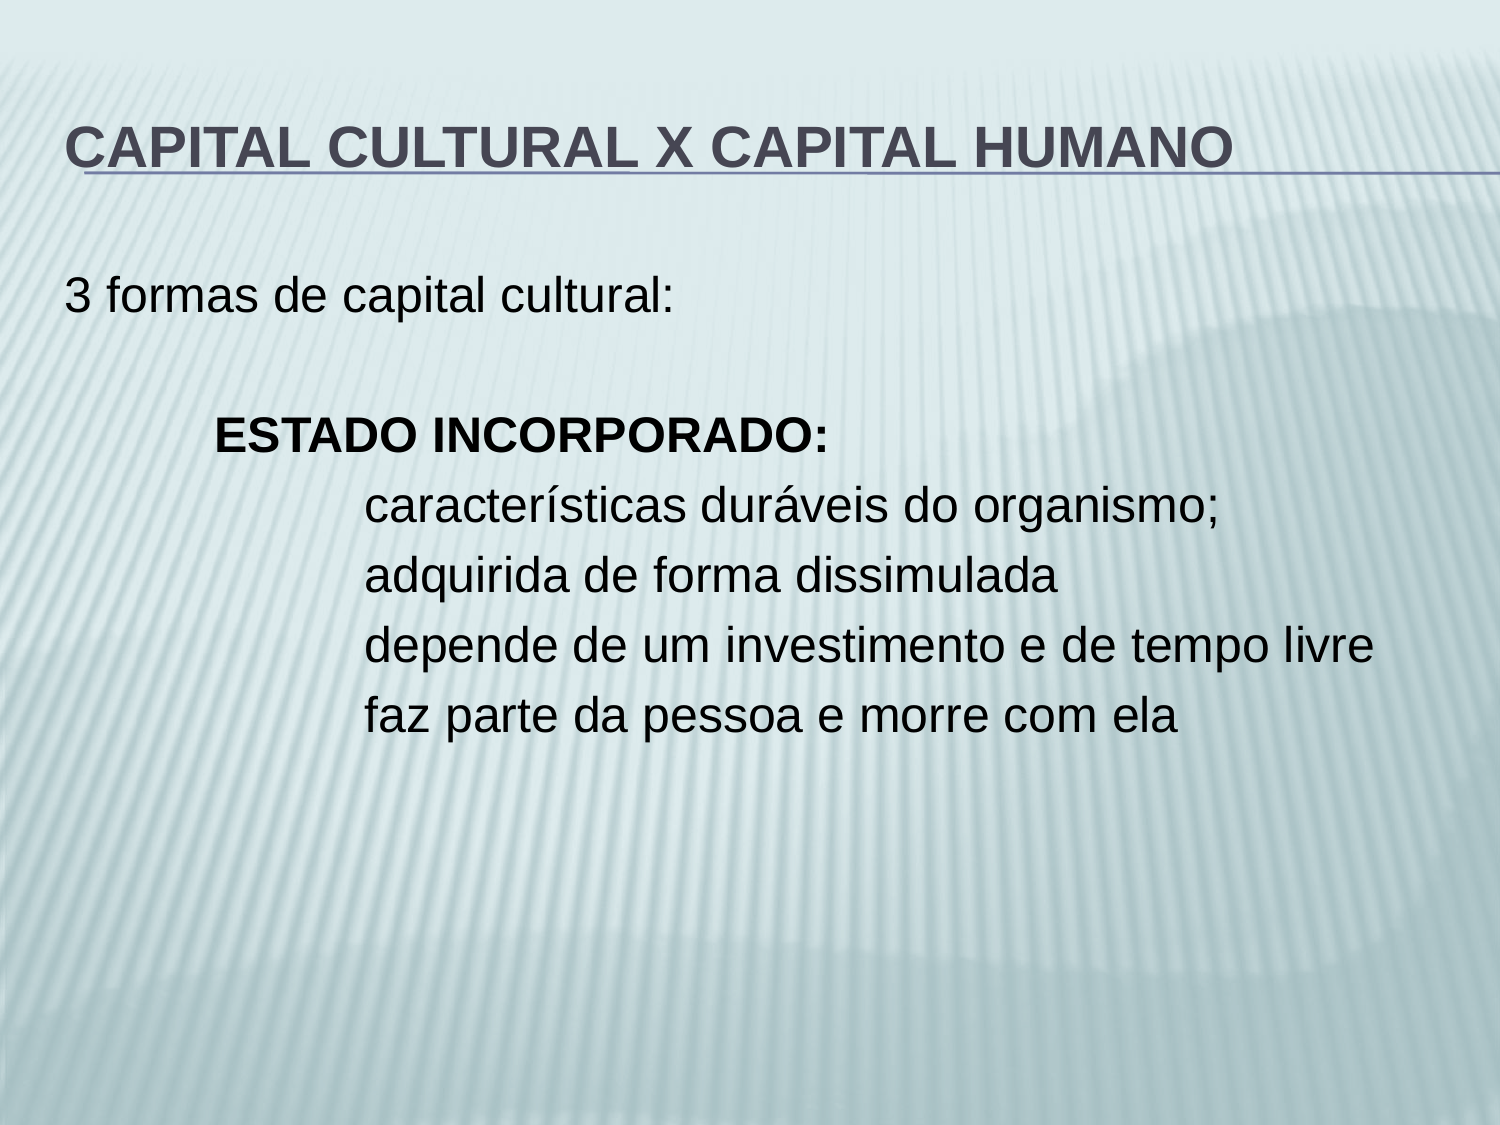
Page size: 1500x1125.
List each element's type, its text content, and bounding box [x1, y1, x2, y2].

list 3 formas de capital cultural: ESTADO INCORPORADO: características duráveis do organismo; adquirida de forma dissimulada depende de um investimento e de tempo livre faz parte da pessoa e morre com ela [50, 254, 1475, 998]
title Capital cultural X capital humano [50, 75, 1475, 213]
